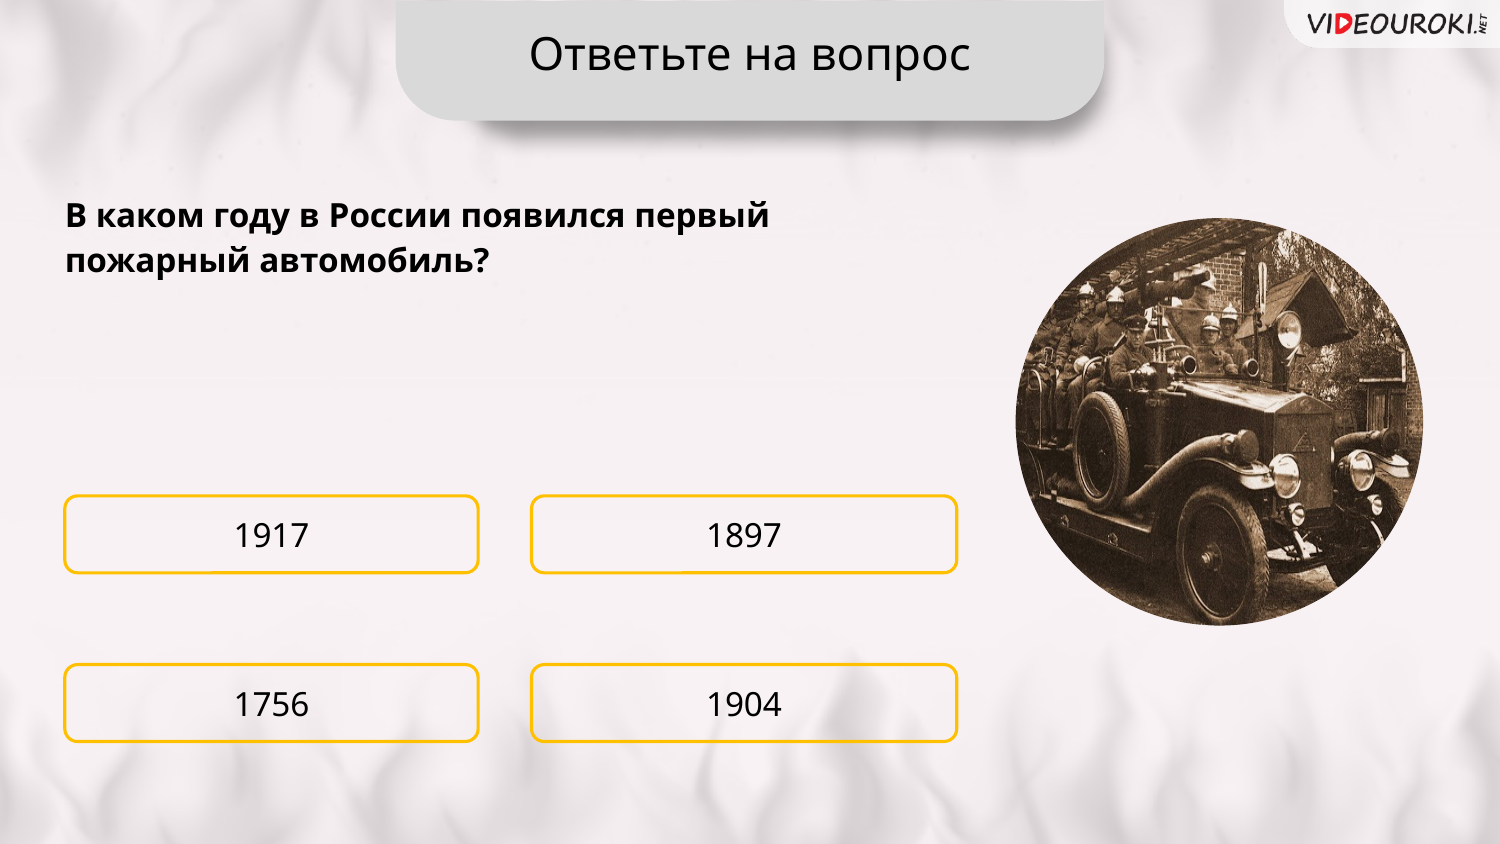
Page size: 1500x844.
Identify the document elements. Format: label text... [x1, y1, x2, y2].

text_box Ответьте на вопрос [513, 17, 987, 88]
text_box 1917 [63, 494, 480, 574]
text_box В каком году в России появился первый пожарный автомобиль? [64, 188, 814, 280]
text_box [394, 0, 1106, 122]
text_box 1756 [63, 663, 480, 743]
text_box 1904 [530, 663, 958, 743]
picture [0, 0, 1500, 844]
text_box 1897 [530, 494, 958, 574]
